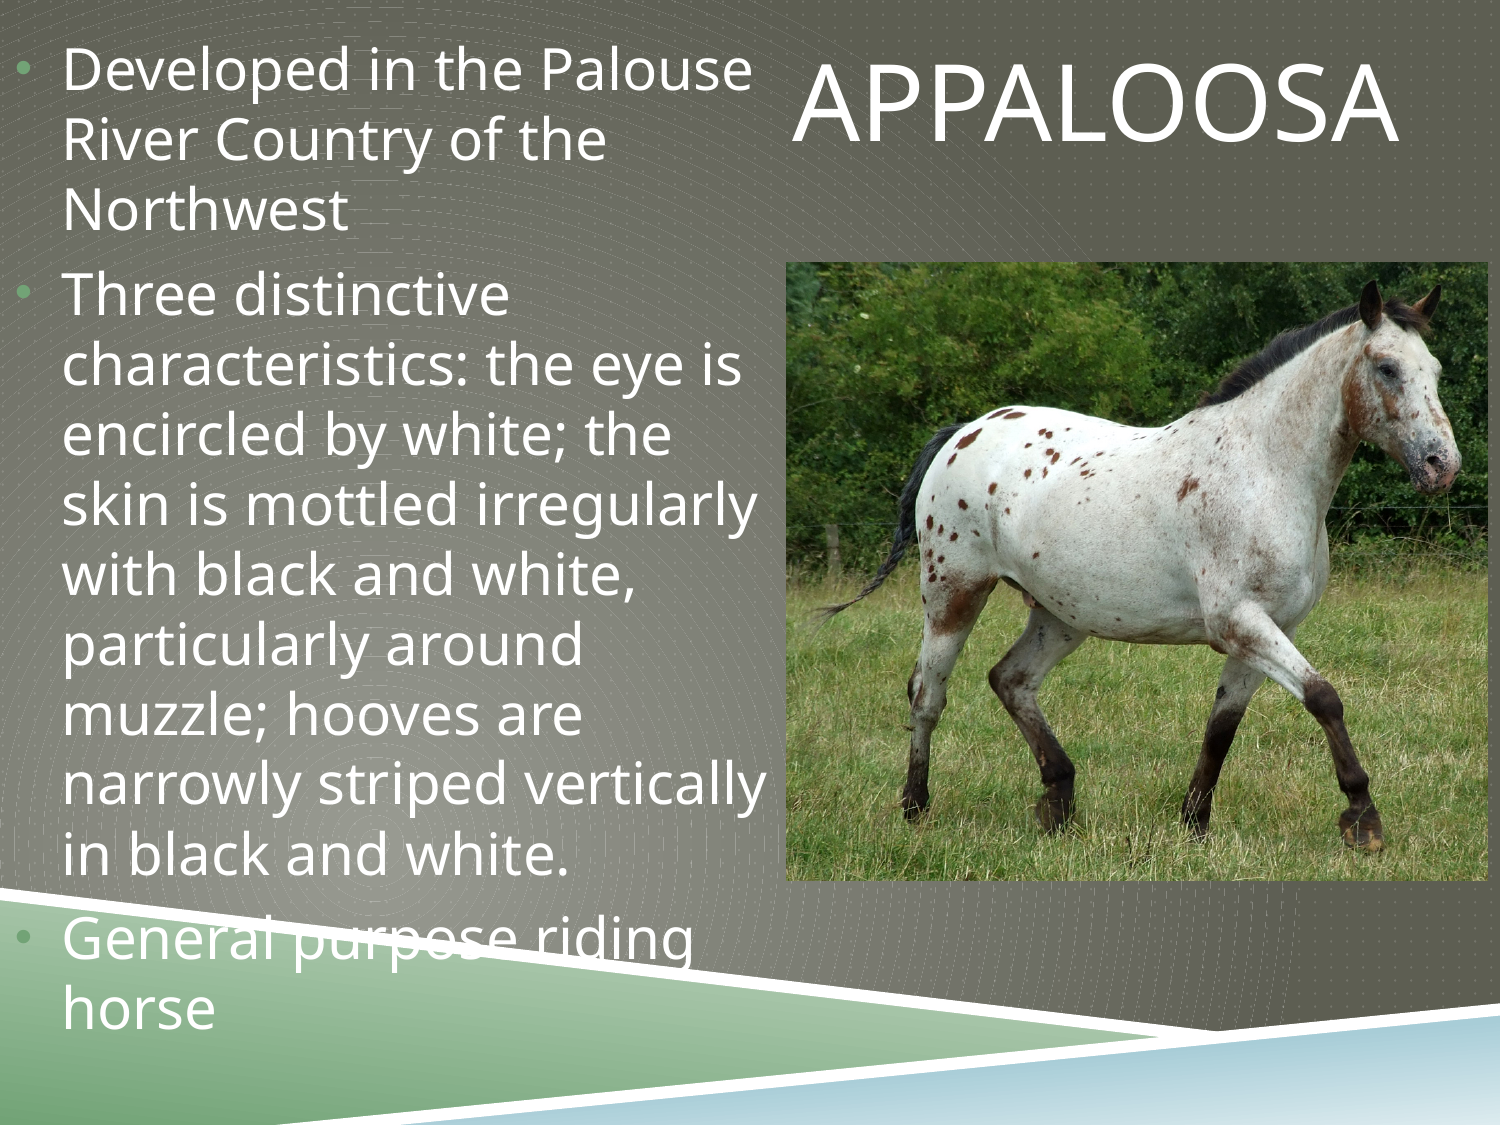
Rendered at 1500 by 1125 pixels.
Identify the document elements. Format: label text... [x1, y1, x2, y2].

text_box Developed in the Palouse River Country of the Northwest Three distinctive characteristics: the eye is encircled by white; the skin is mottled irregularly with black and white, particularly around muzzle; hooves are narrowly striped vertically in black and white. General purpose riding horse [0, 24, 788, 750]
picture [786, 262, 1488, 881]
title Appaloosa [787, 23, 1405, 174]
